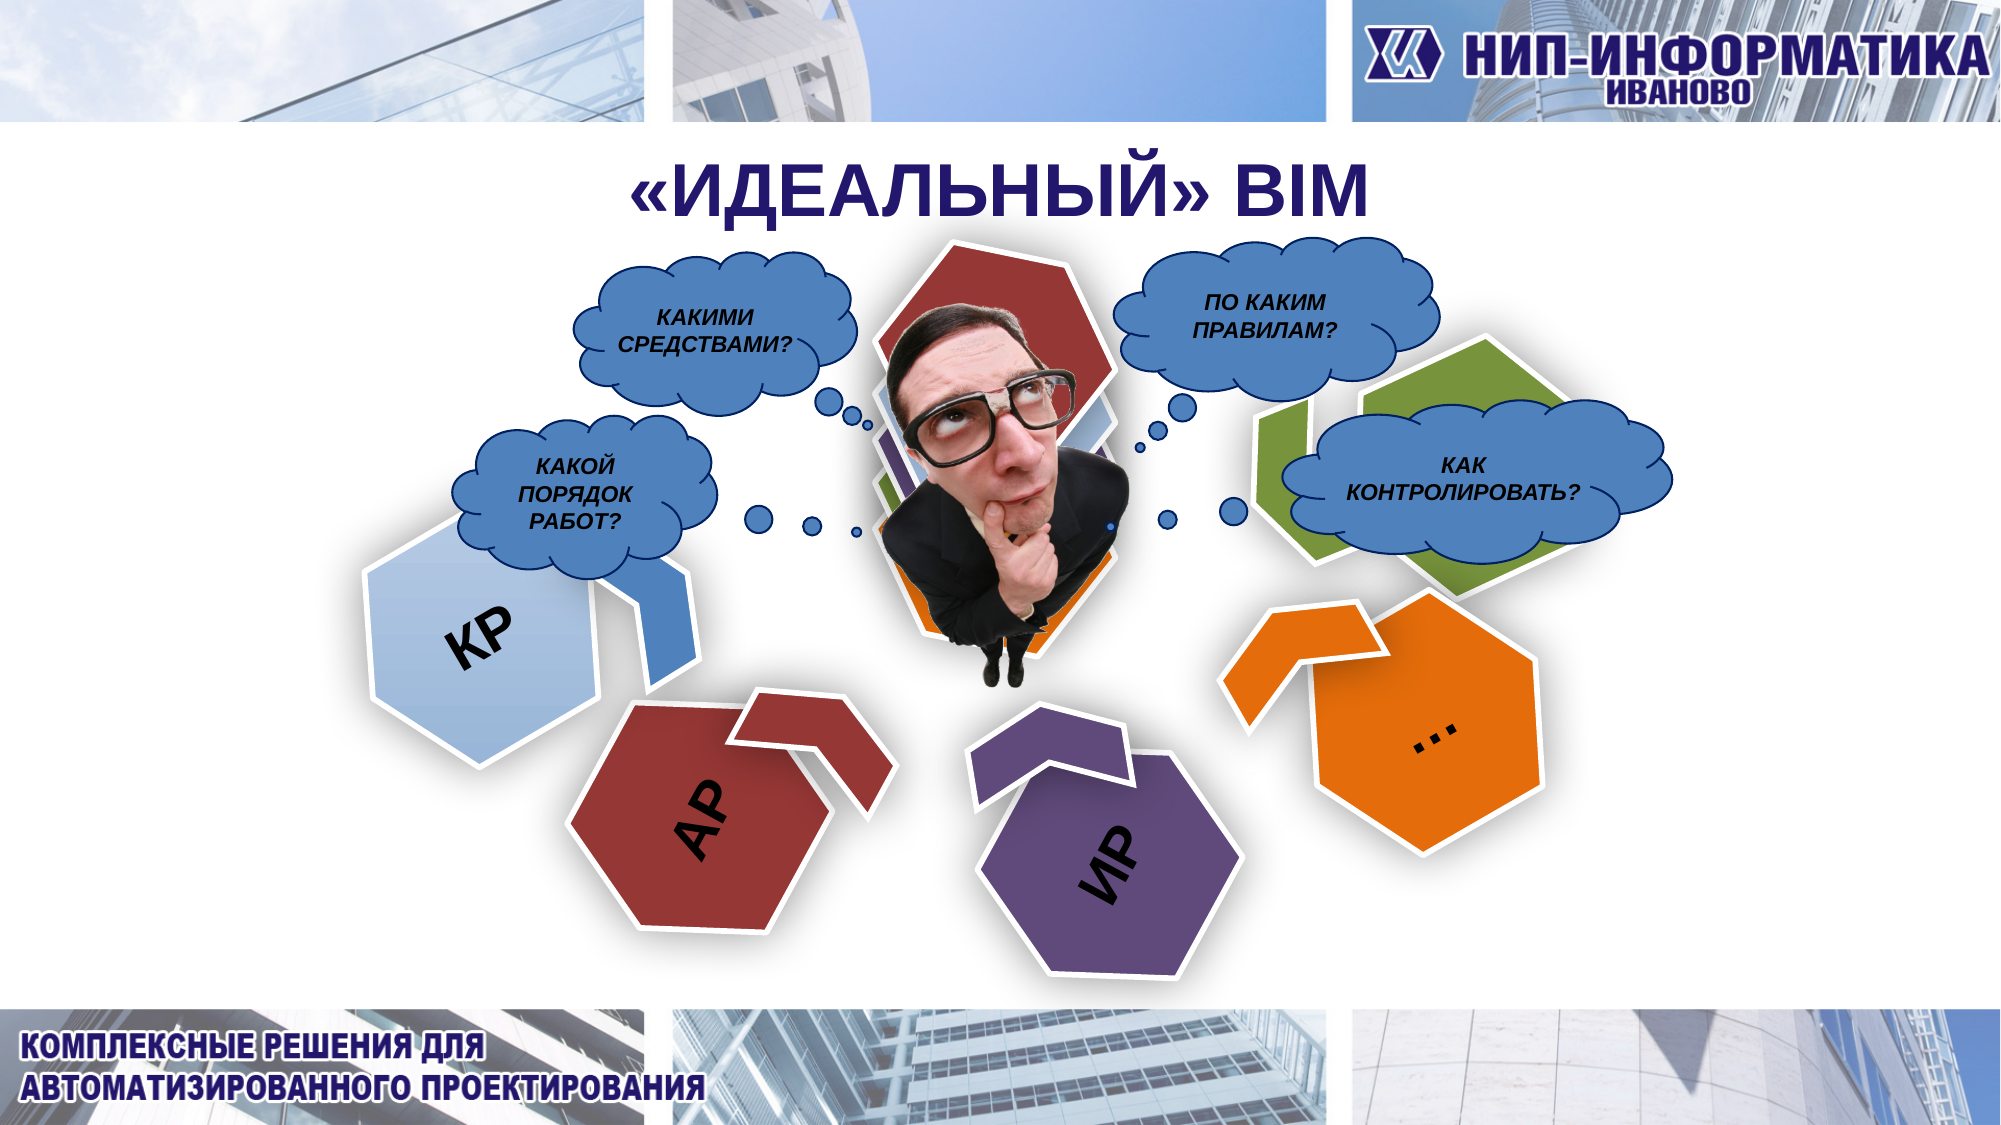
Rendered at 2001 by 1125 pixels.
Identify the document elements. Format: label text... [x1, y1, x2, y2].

title «ИДЕАЛЬНЫЙ» BIM [30, 132, 1970, 252]
text_box КАК КОНТРОЛИРОВАТЬ? [1157, 509, 1178, 530]
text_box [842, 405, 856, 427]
text_box ПО КАКИМ ПРАВИЛАМ? [1141, 236, 1441, 403]
text_box [597, 556, 701, 693]
text_box КАКОЙ ПОРЯДОК РАБОТ? [451, 414, 719, 581]
text_box СМР [1400, 541, 1575, 586]
text_box КАКОЙ ПОРЯДОК РАБОТ? [802, 516, 823, 537]
text_box [1252, 395, 1356, 566]
text_box ПО КАКИМ ПРАВИЛАМ? [1167, 393, 1198, 423]
text_box [727, 688, 898, 820]
text_box КР [364, 514, 599, 768]
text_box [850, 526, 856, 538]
text_box КАКИМИ СРЕДСТВАМИ? [572, 251, 856, 417]
text_box [914, 241, 1078, 290]
text_box ИР [977, 752, 1243, 979]
text_box [966, 718, 1135, 812]
picture [0, 0, 2001, 1125]
text_box ПО КАКИМ ПРАВИЛАМ? [1147, 420, 1169, 441]
text_box СМР [1360, 335, 1569, 417]
text_box КАК КОНТРОЛИРОВАТЬ? [1281, 399, 1674, 565]
text_box … [1312, 589, 1543, 856]
text_box КАКОЙ ПОРЯДОК РАБОТ? [744, 504, 774, 535]
text_box АР [567, 704, 828, 933]
text_box [1218, 600, 1389, 734]
text_box КАК КОНТРОЛИРОВАТЬ? [1219, 496, 1249, 527]
